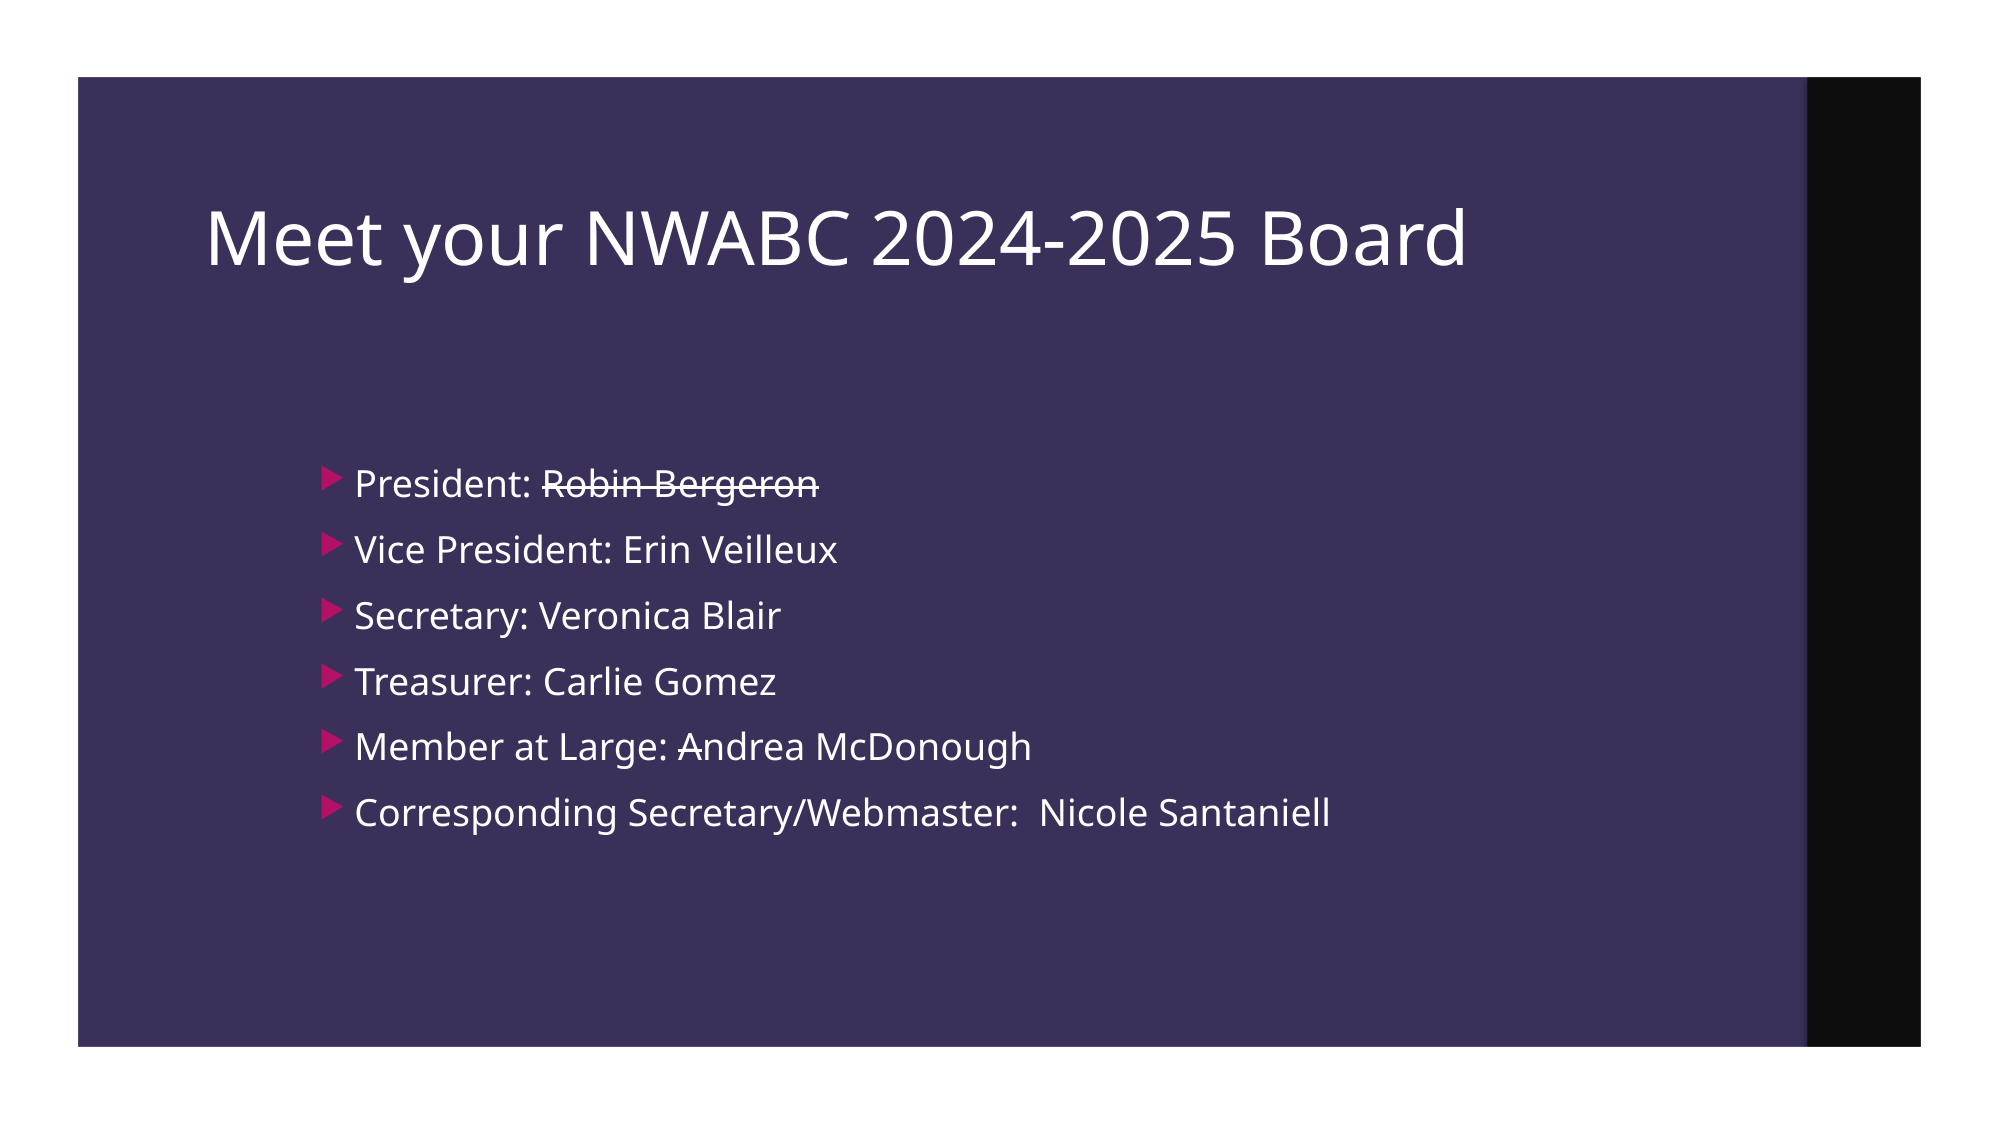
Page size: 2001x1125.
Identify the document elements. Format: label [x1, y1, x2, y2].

text_box [0, 0, 2000, 1125]
